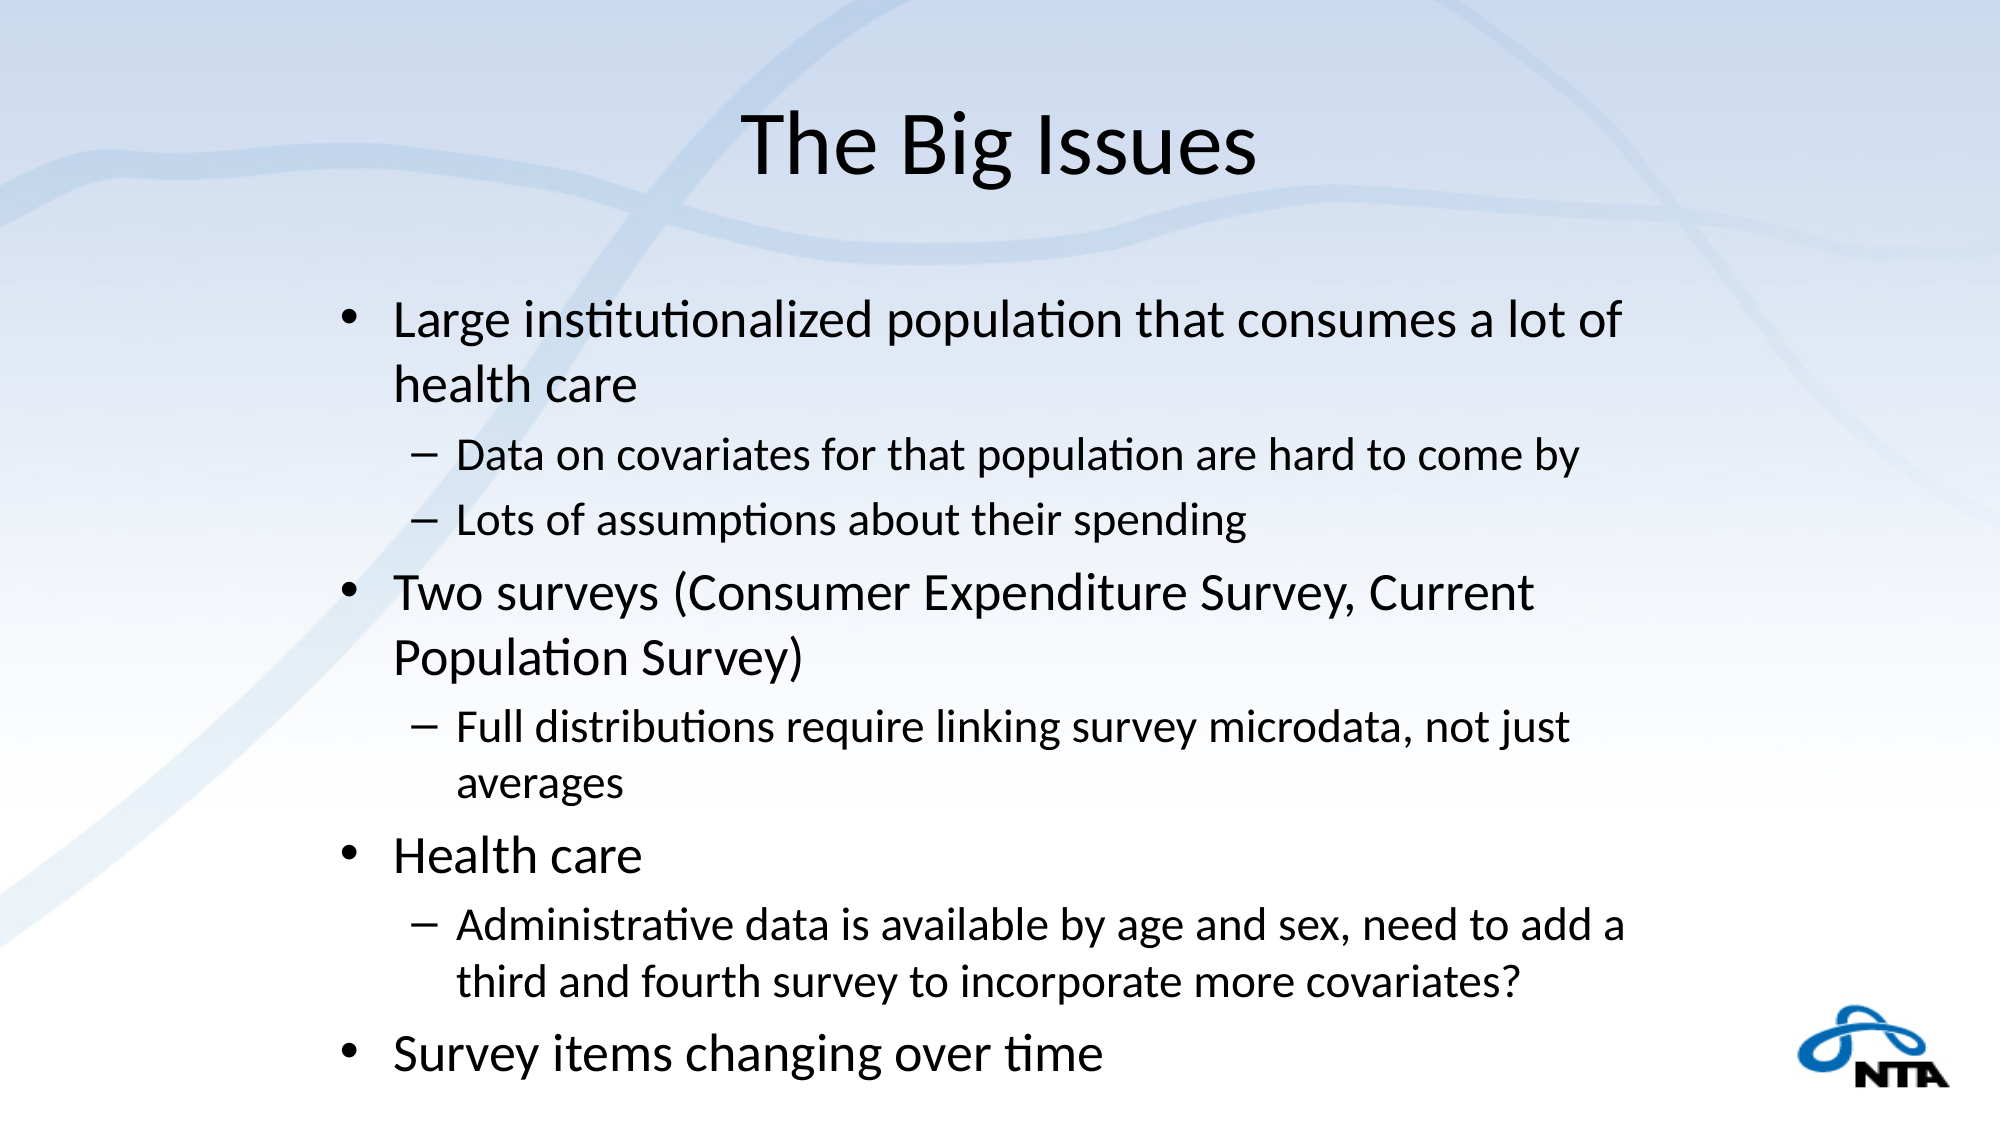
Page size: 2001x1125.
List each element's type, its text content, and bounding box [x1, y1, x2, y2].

title The Big Issues [324, 43, 1676, 232]
picture [0, 0, 2000, 1125]
list Large institutionalized population that consumes a lot of health care Data on covariates for that population are hard to come by Lots of assumptions about their spending Two surveys (Consumer Expenditure Survey, Current Population Survey) Full distributions require linking survey microdata, not just averages Health care Administrative data is available by age and sex, need to add a third and fourth survey to incorporate more covariates? Survey items changing over time [324, 275, 1676, 1096]
